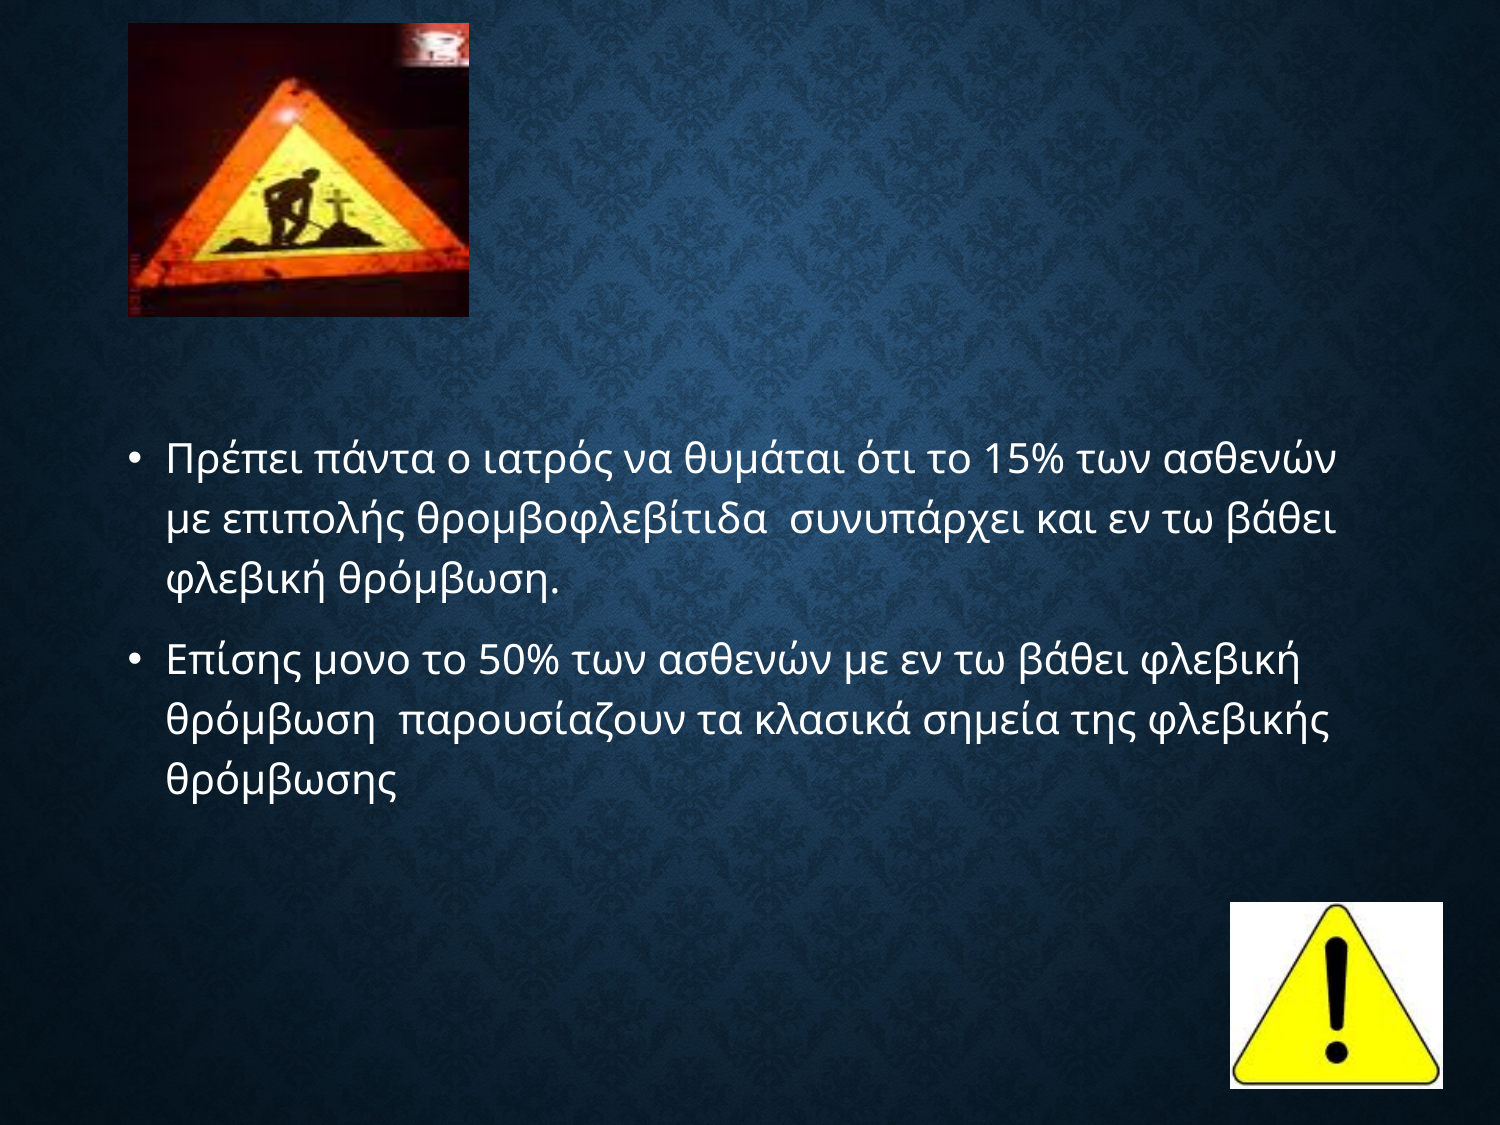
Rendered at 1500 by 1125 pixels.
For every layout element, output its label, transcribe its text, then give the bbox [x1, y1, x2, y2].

picture [128, 22, 470, 317]
picture [1229, 901, 1444, 1089]
list Πρέπει πάντα ο ιατρός να θυμάται ότι το 15% των ασθενών με επιπολής θρομβοφλεβίτιδα συνυπάρχει και εν τω βάθει φλεβική θρόμβωση. Επίσης μονο το 50% των ασθενών με εν τω βάθει φλεβική θρόμβωση παρουσίαζουν τα κλασικά σημεία της φλεβικής θρόμβωσης [112, 343, 1387, 950]
